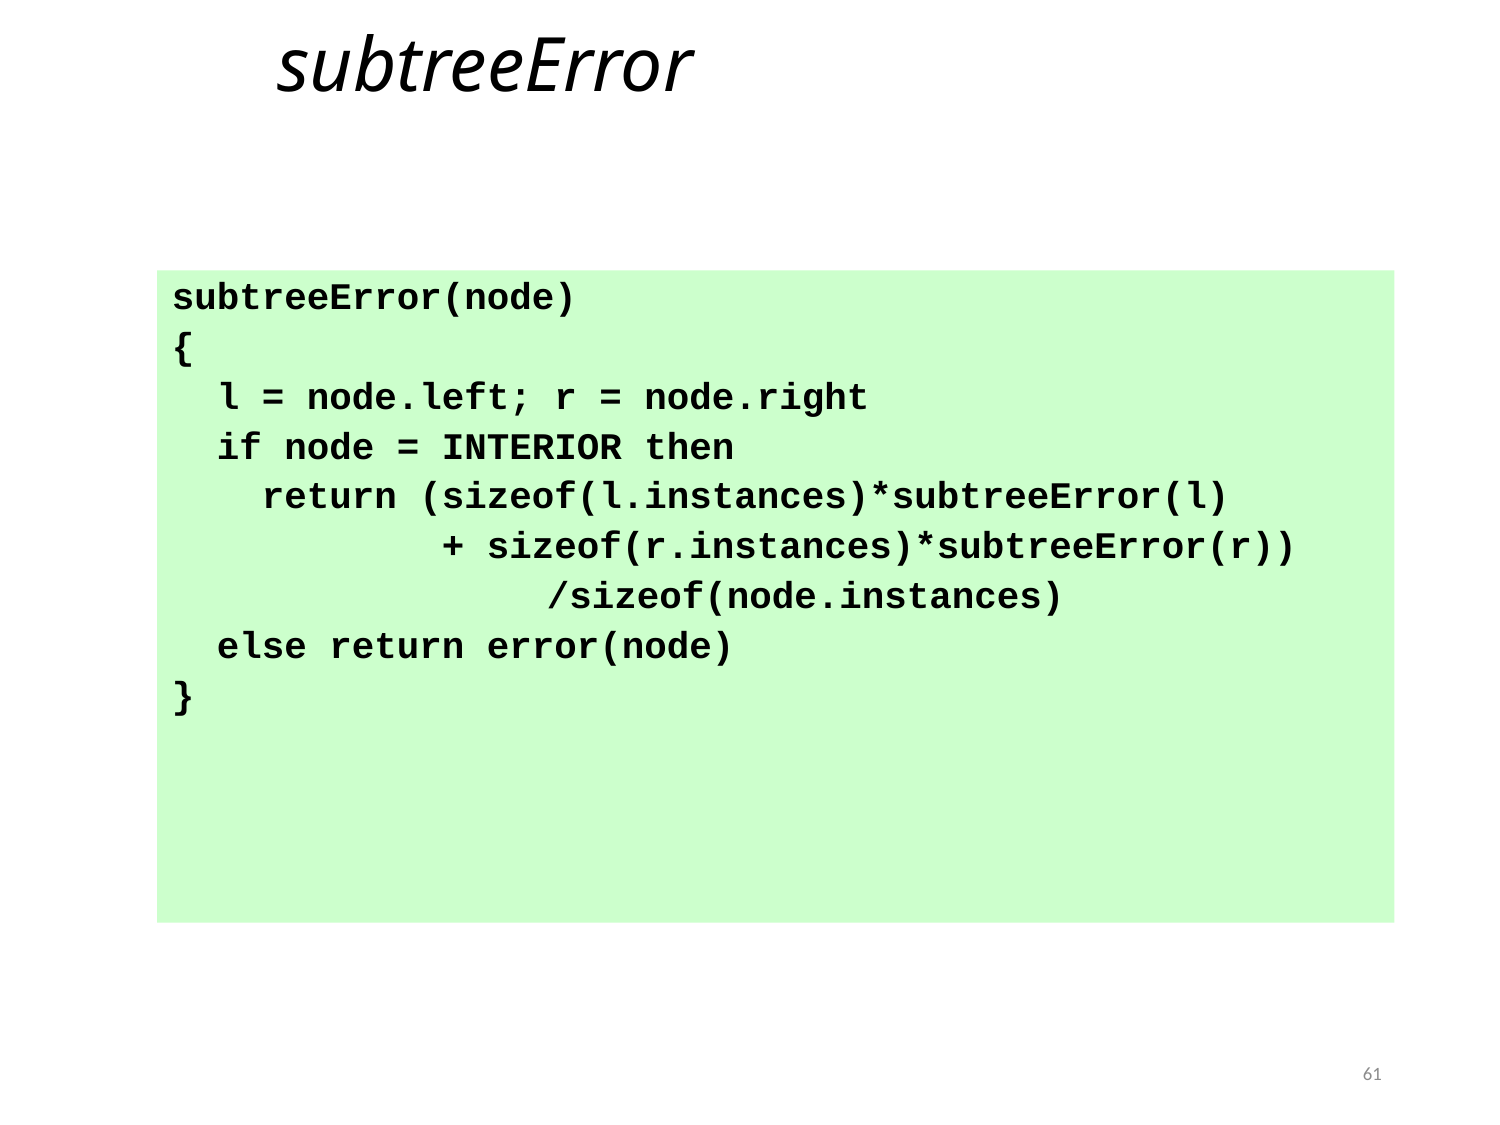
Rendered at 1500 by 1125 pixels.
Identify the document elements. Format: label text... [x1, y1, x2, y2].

title subtreeError [262, 0, 1500, 148]
slide_number 61 [1059, 1042, 1397, 1103]
list subtreeError(node) { l = node.left; r = node.right if node = INTERIOR then return (sizeof(l.instances)*subtreeError(l) + sizeof(r.instances)*subtreeError(r)) /sizeof(node.instances) else return error(node) } [157, 270, 1395, 923]
